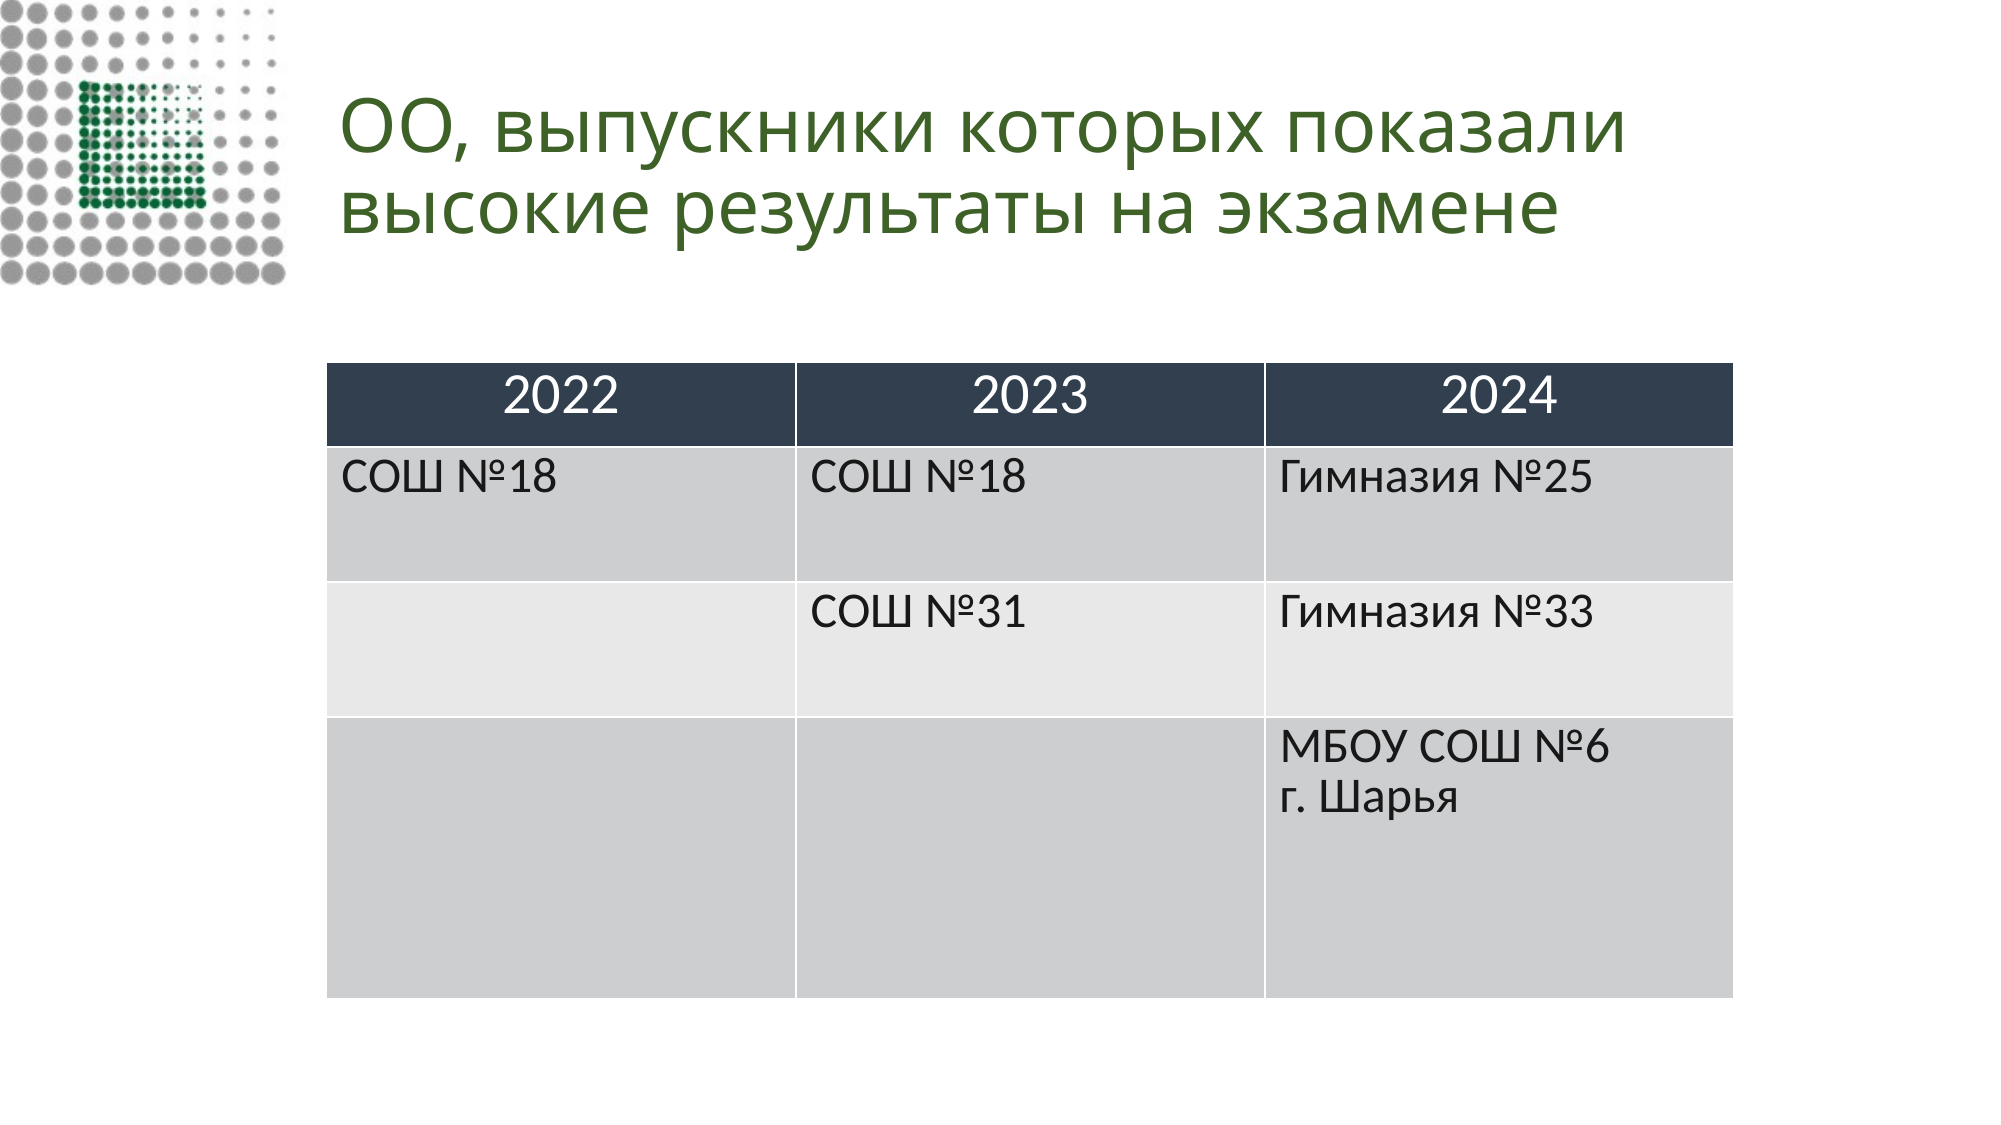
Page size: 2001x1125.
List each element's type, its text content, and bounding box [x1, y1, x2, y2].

picture [0, 0, 2001, 1125]
table_cell СОШ №18 [797, 448, 1264, 581]
table_cell Гимназия №25 [1266, 448, 1733, 581]
table_header 2022 [327, 363, 795, 446]
table_cell СОШ №18 [327, 448, 795, 581]
title ОО, выпускники которых показали высокие результаты на экзамене [323, 59, 1947, 278]
table_cell Гимназия №33 [1266, 583, 1733, 716]
table_header 2023 [797, 363, 1264, 446]
table_cell [327, 718, 795, 998]
table_cell [797, 718, 1264, 998]
table_cell МБОУ СОШ №6 г. Шарья [1266, 718, 1733, 998]
table_cell СОШ №31 [797, 583, 1264, 716]
table_cell [327, 583, 795, 716]
table_header 2024 [1266, 363, 1733, 446]
